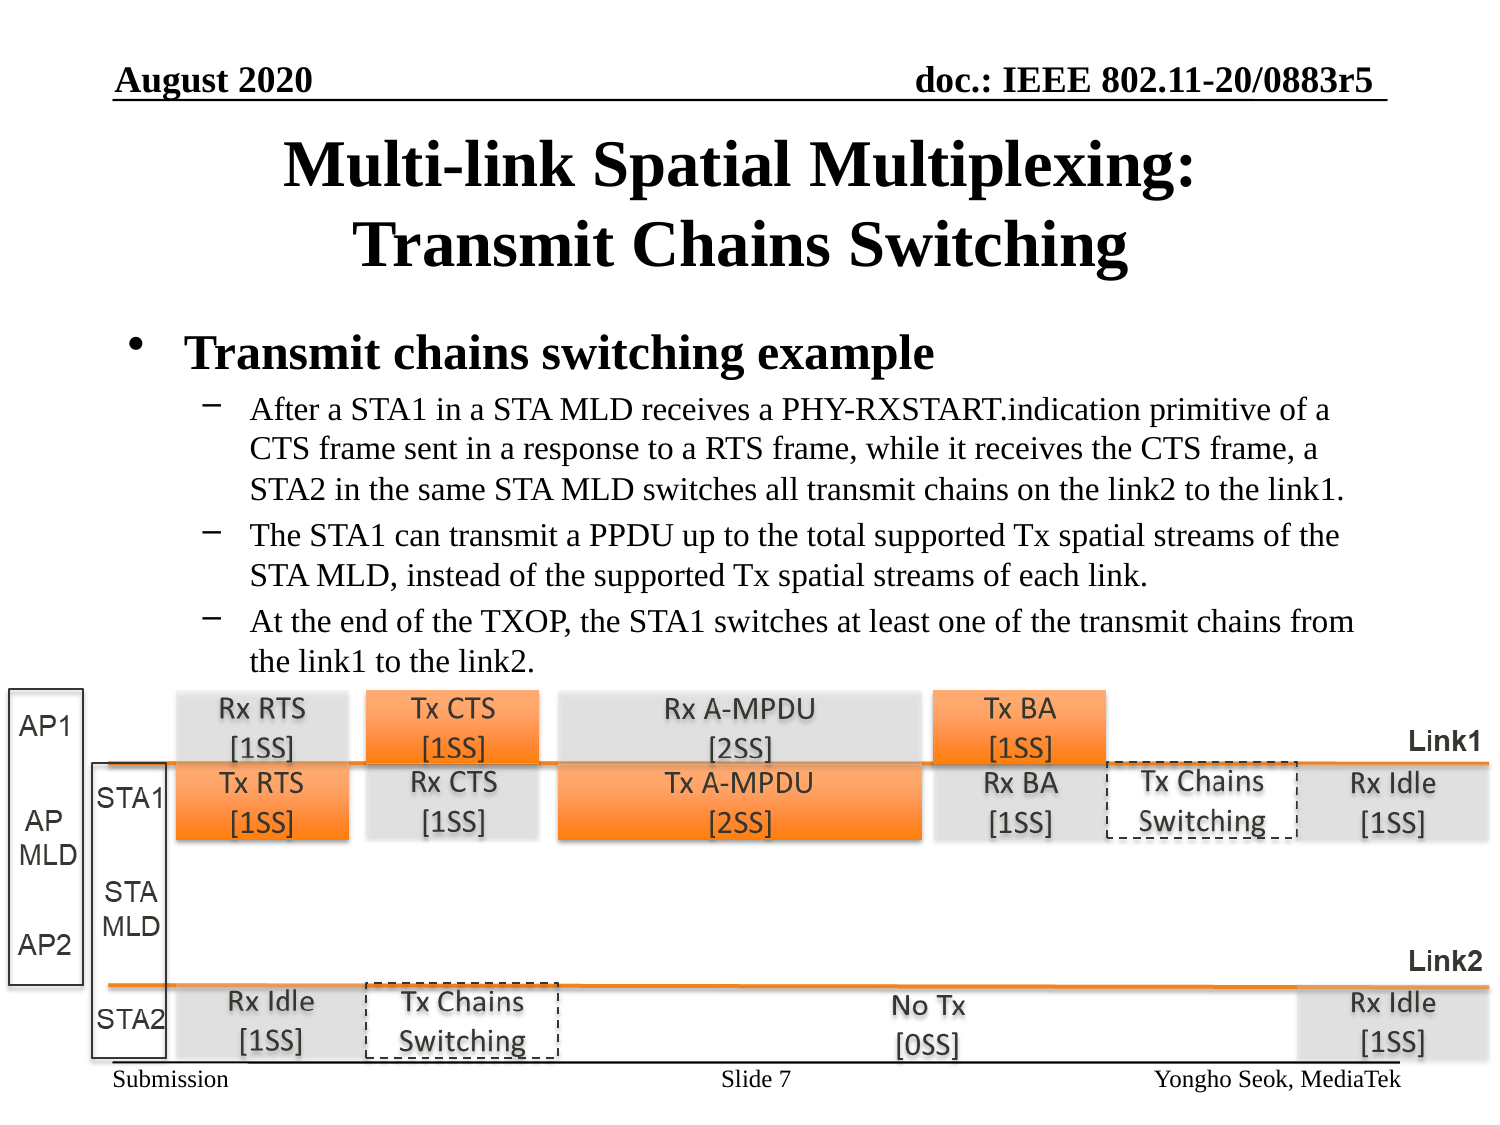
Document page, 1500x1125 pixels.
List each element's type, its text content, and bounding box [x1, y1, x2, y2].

title Multi-link Spatial Multiplexing: Transmit Chains Switching [0, 112, 1500, 288]
list Transmit chains switching example After a STA1 in a STA MLD receives a PHY-RXSTART.indication primitive of a CTS frame sent in a response to a RTS frame, while it receives the CTS frame, a STA2 in the same STA MLD switches all transmit chains on the link2 to the link1. The STA1 can transmit a PPDU up to the total supported Tx spatial streams of the STA MLD, instead of the supported Tx spatial streams of each link. At the end of the TXOP, the STA1 switches at least one of the transmit chains from the link1 to the link2. [112, 312, 1388, 673]
picture [0, 674, 1500, 1095]
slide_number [114, 54, 316, 101]
